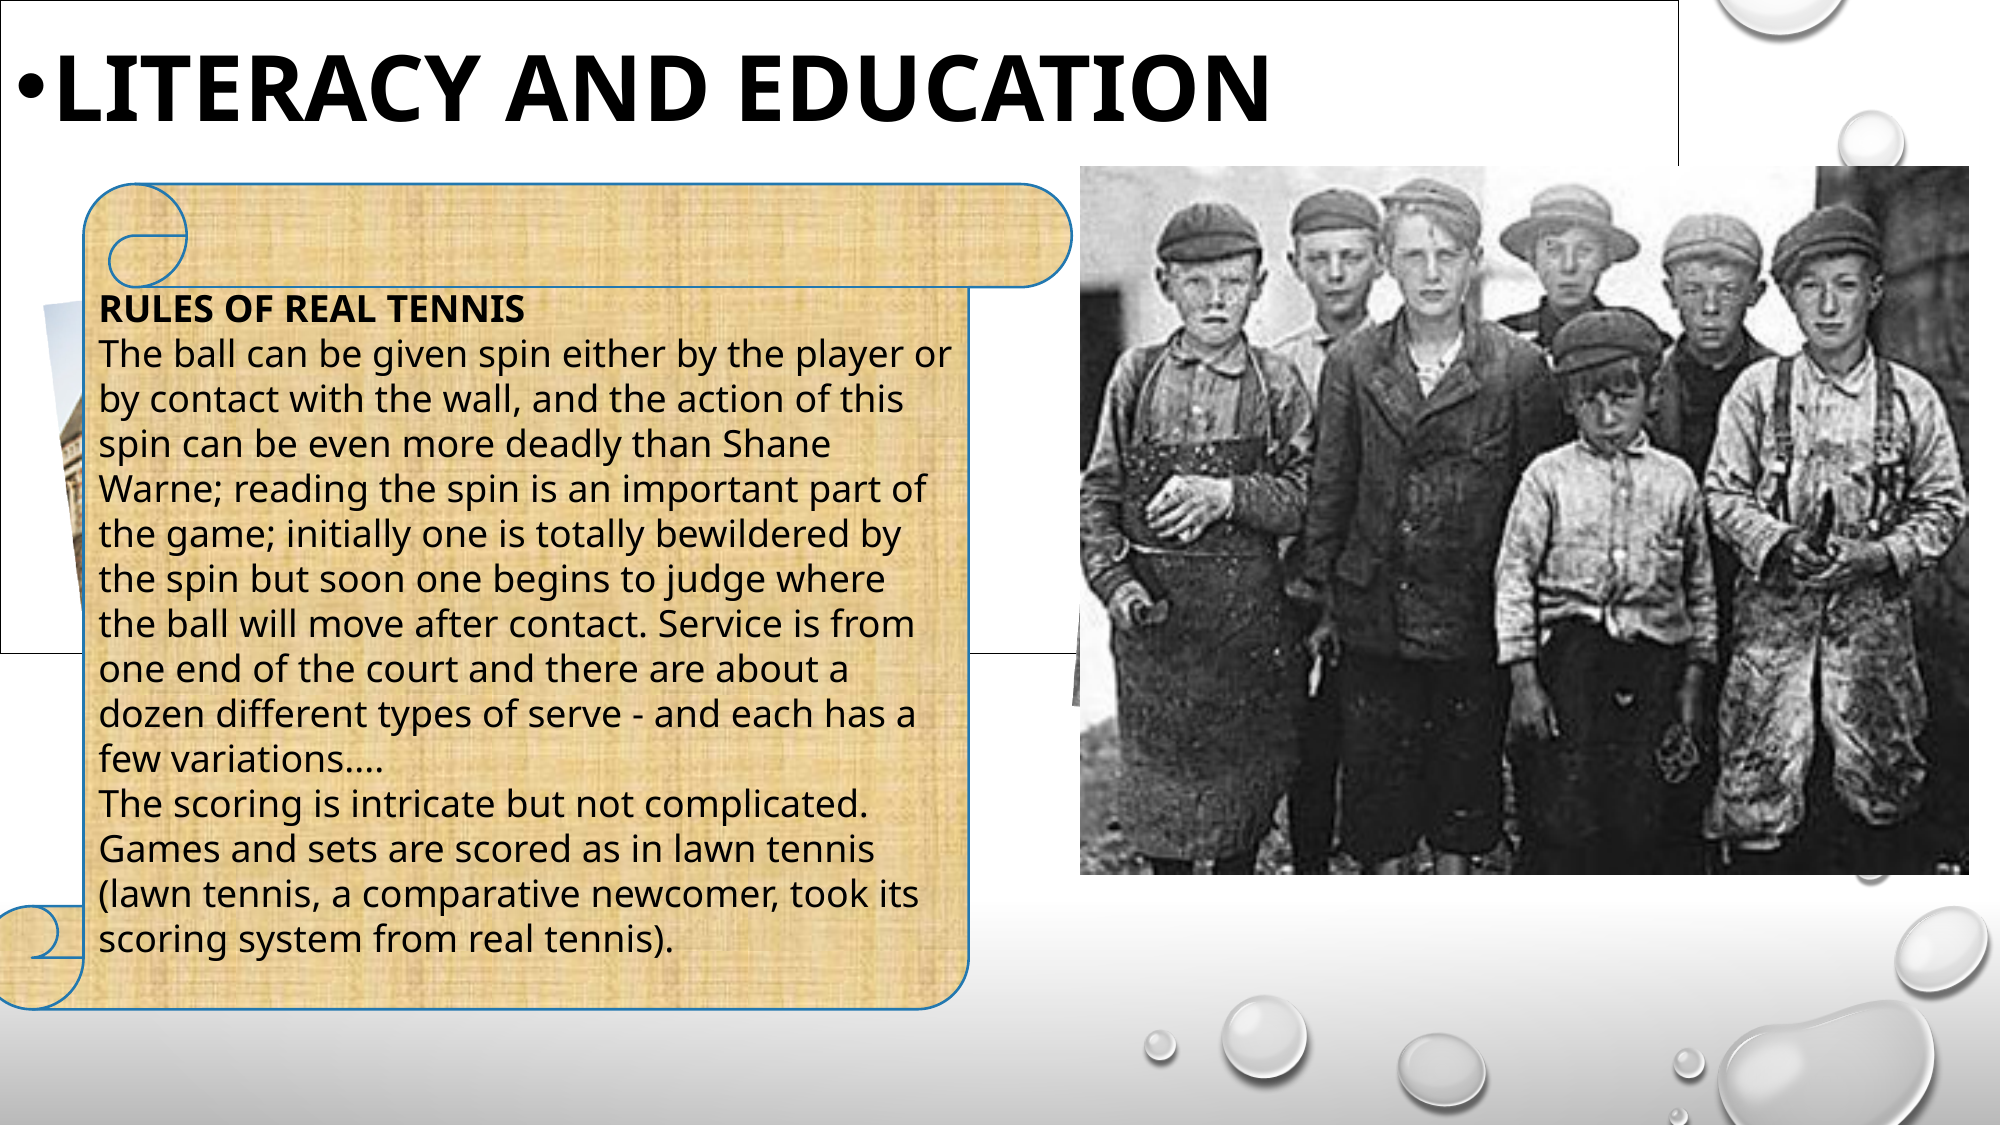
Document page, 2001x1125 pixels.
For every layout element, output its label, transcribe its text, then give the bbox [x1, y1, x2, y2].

text_box RULES OF REAL TENNIS The ball can be given spin either by the player or by contact with the wall, and the action of this spin can be even more deadly than Shane Warne; reading the spin is an important part of the game; initially one is totally bewildered by the spin but soon one begins to judge where the ball will move after contact. Service is from one end of the court and there are about a dozen different types of serve - and each has a few variations.... The scoring is intricate but not complicated. Games and sets are scored as in lawn tennis (lawn tennis, a comparative newcomer, took its scoring system from real tennis). [0, 182, 1074, 1011]
picture [0, 250, 896, 914]
list Literacy and Education [0, 0, 1679, 654]
picture [0, 0, 2000, 1125]
